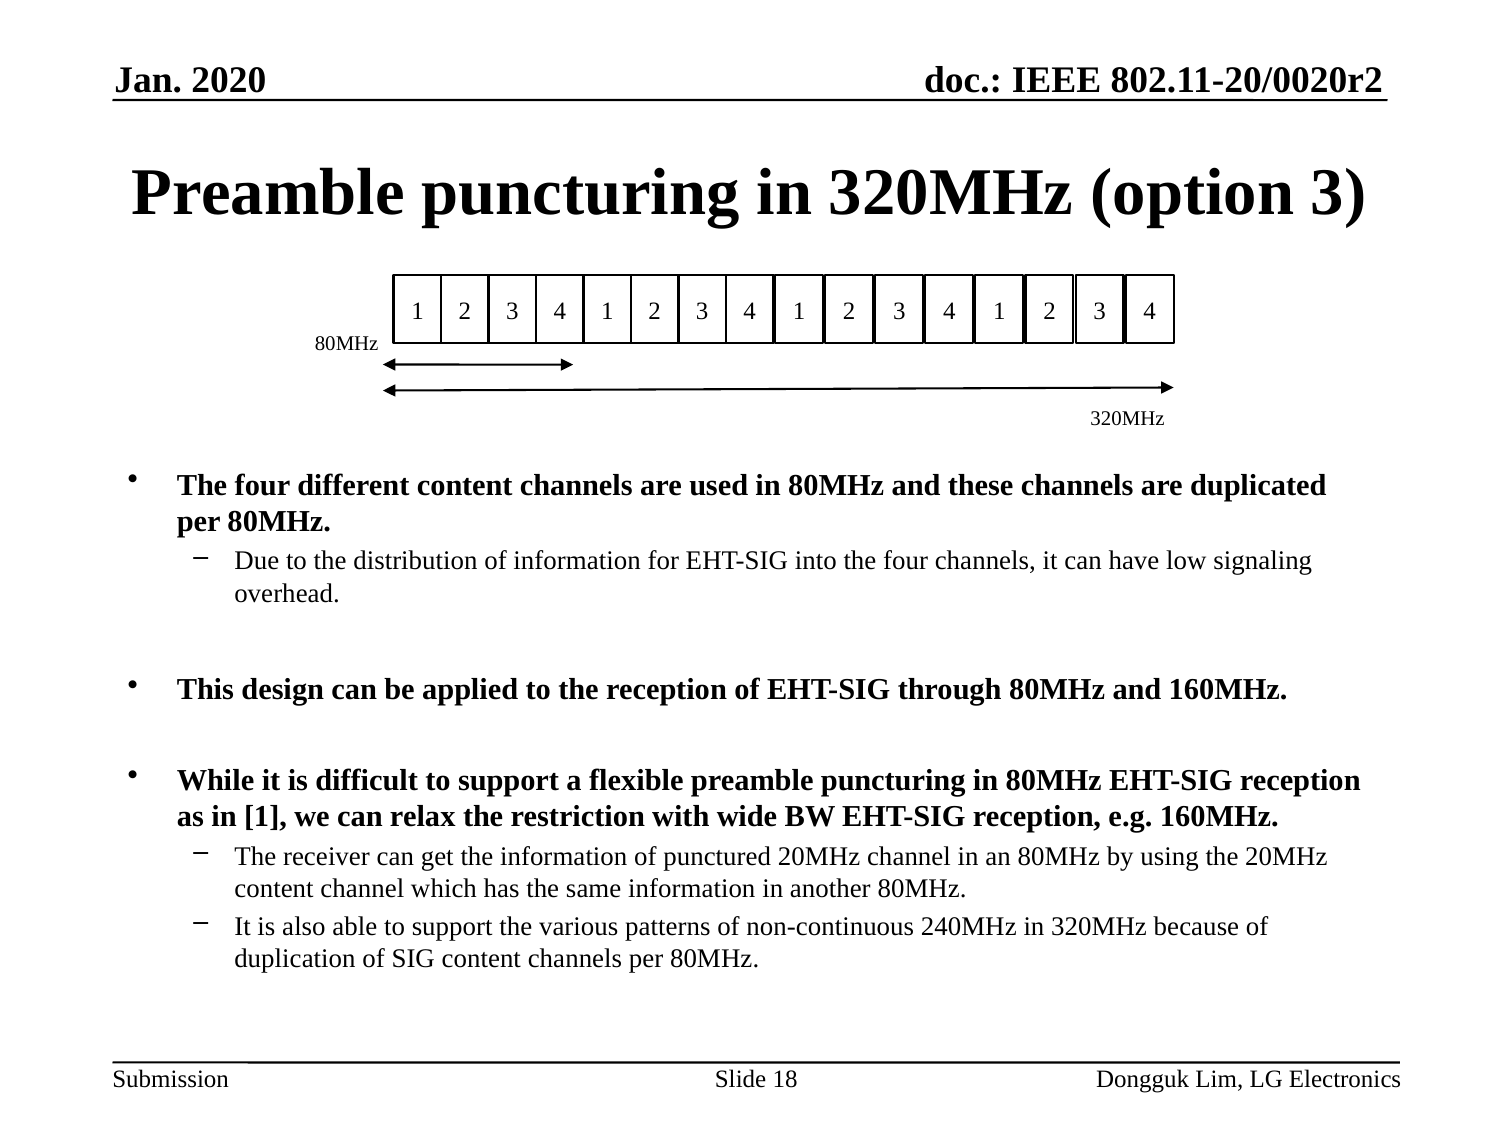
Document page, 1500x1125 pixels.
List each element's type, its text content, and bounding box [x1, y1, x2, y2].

title Preamble puncturing in 320MHz (option 3) [112, 112, 1388, 263]
slide_number Slide 18 [712, 1061, 800, 1093]
footer Dongguk Lim, LG Electronics [1092, 1061, 1402, 1093]
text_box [299, 274, 1188, 438]
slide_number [114, 54, 271, 101]
list The four different content channels are used in 80MHz and these channels are duplicated per 80MHz. Due to the distribution of information for EHT-SIG into the four channels, it can have low signaling overhead. This design can be applied to the reception of EHT-SIG through 80MHz and 160MHz. While it is difficult to support a flexible preamble puncturing in 80MHz EHT-SIG reception as in [1], we can relax the restriction with wide BW EHT-SIG reception, e.g. 160MHz. The receiver can get the information of punctured 20MHz channel in an 80MHz by using the 20MHz content channel which has the same information in another 80MHz. It is also able to support the various patterns of non-continuous 240MHz in 320MHz because of duplication of SIG content channels per 80MHz. [112, 287, 1388, 1000]
